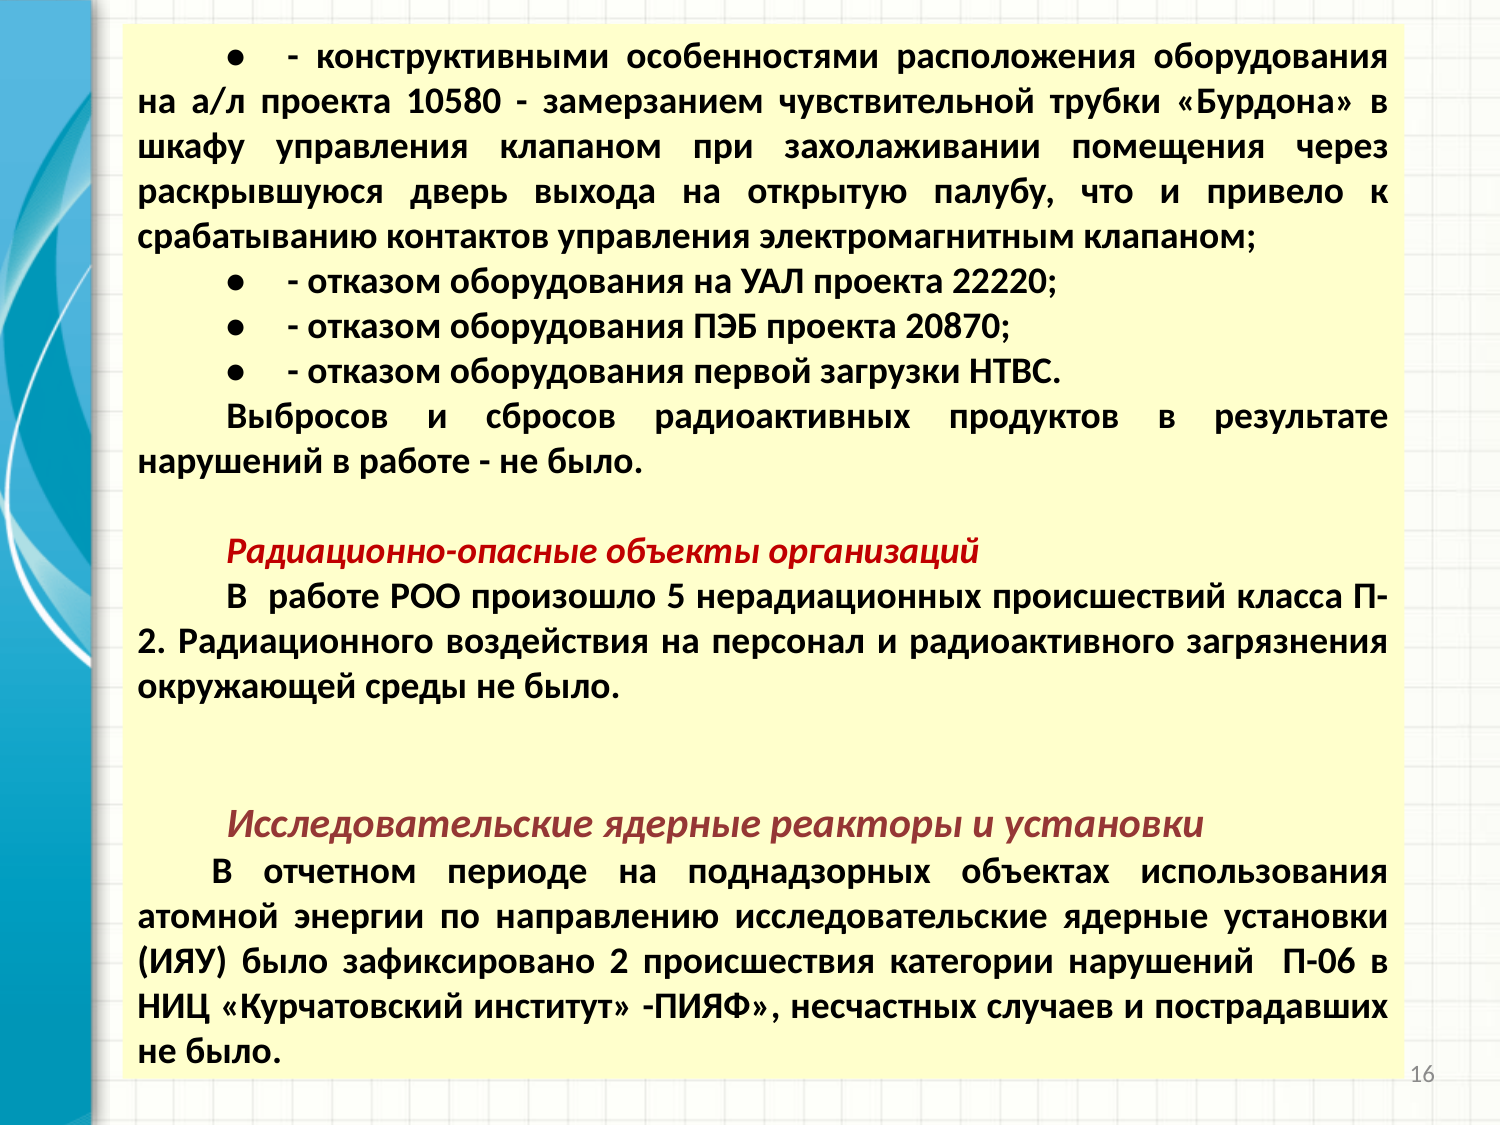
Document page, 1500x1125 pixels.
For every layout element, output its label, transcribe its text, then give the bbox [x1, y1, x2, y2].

text_box • - конструктивными особенностями расположения оборудования на а/л проекта 10580 - замерзанием чувствительной трубки «Бурдона» в шкафу управления клапаном при захолаживании помещения через раскрывшуюся дверь выхода на открытую палубу, что и привело к срабатыванию контактов управления электромагнитным клапаном; • - отказом оборудования на УАЛ проекта 22220; • - отказом оборудования ПЭБ проекта 20870; • - отказом оборудования первой загрузки НТВС. Выбросов и сбросов радиоактивных продуктов в результате нарушений в работе - не было. Радиационно-опасные объекты организаций В работе РОО произошло 5 нерадиационных происшествий класса П-2. Радиационного воздействия на персонал и радиоактивного загрязнения окружающей среды не было. Исследовательские ядерные реакторы и установки В отчетном периоде на поднадзорных объектах использования атомной энергии по направлению исследовательские ядерные установки (ИЯУ) было зафиксировано 2 происшествия категории нарушений П-06 в НИЦ «Курчатовский институт» -ПИЯФ», несчастных случаев и пострадавших не было. [122, 23, 1405, 1079]
slide_number 16 [1100, 1042, 1450, 1103]
picture [0, 0, 1500, 1125]
